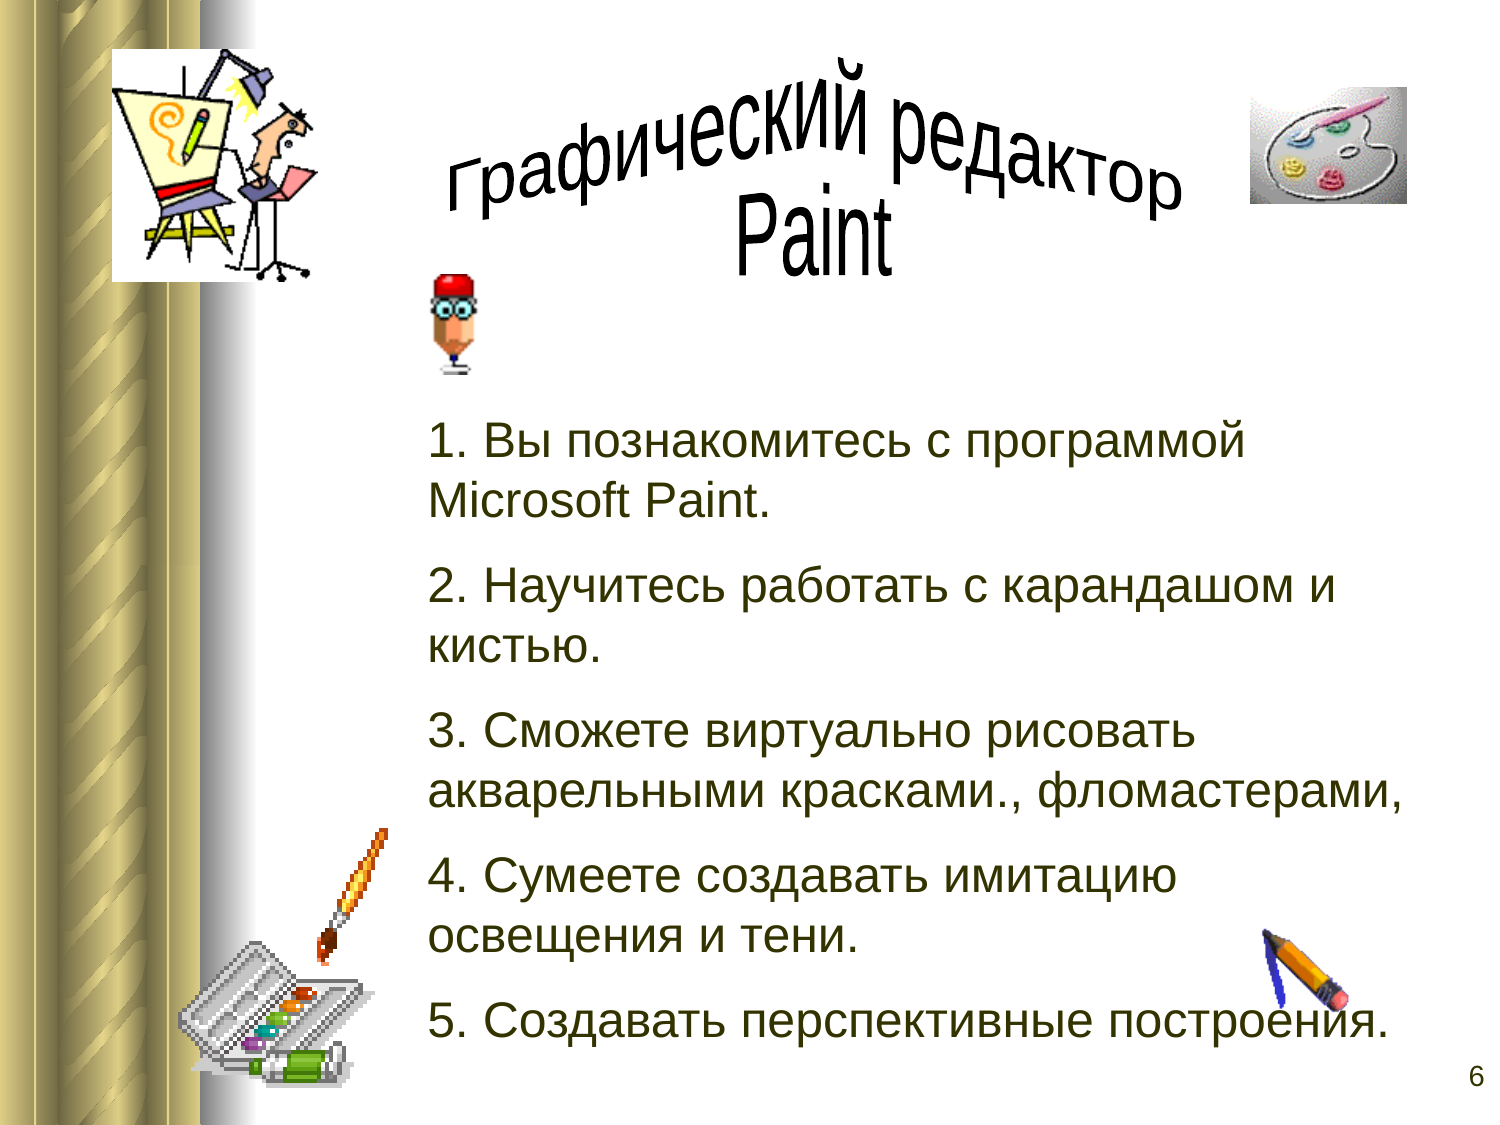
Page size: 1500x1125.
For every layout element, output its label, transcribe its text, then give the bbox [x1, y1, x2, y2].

picture [1237, 924, 1379, 1066]
picture [162, 824, 405, 1088]
picture [1249, 87, 1407, 204]
picture [112, 49, 318, 282]
text_box 1. Вы познакомитесь с программой Microsoft Paint. 2. Научитесь работать с карандашом и кистью. 3. Сможете виртуально рисовать акварельными красками., фломастерами, 4. Сумеете создавать имитацию освещения и тени. 5. Создавать перспективные построения. [412, 399, 1463, 1055]
slide_number 6 [1187, 1037, 1500, 1113]
picture [424, 274, 488, 376]
